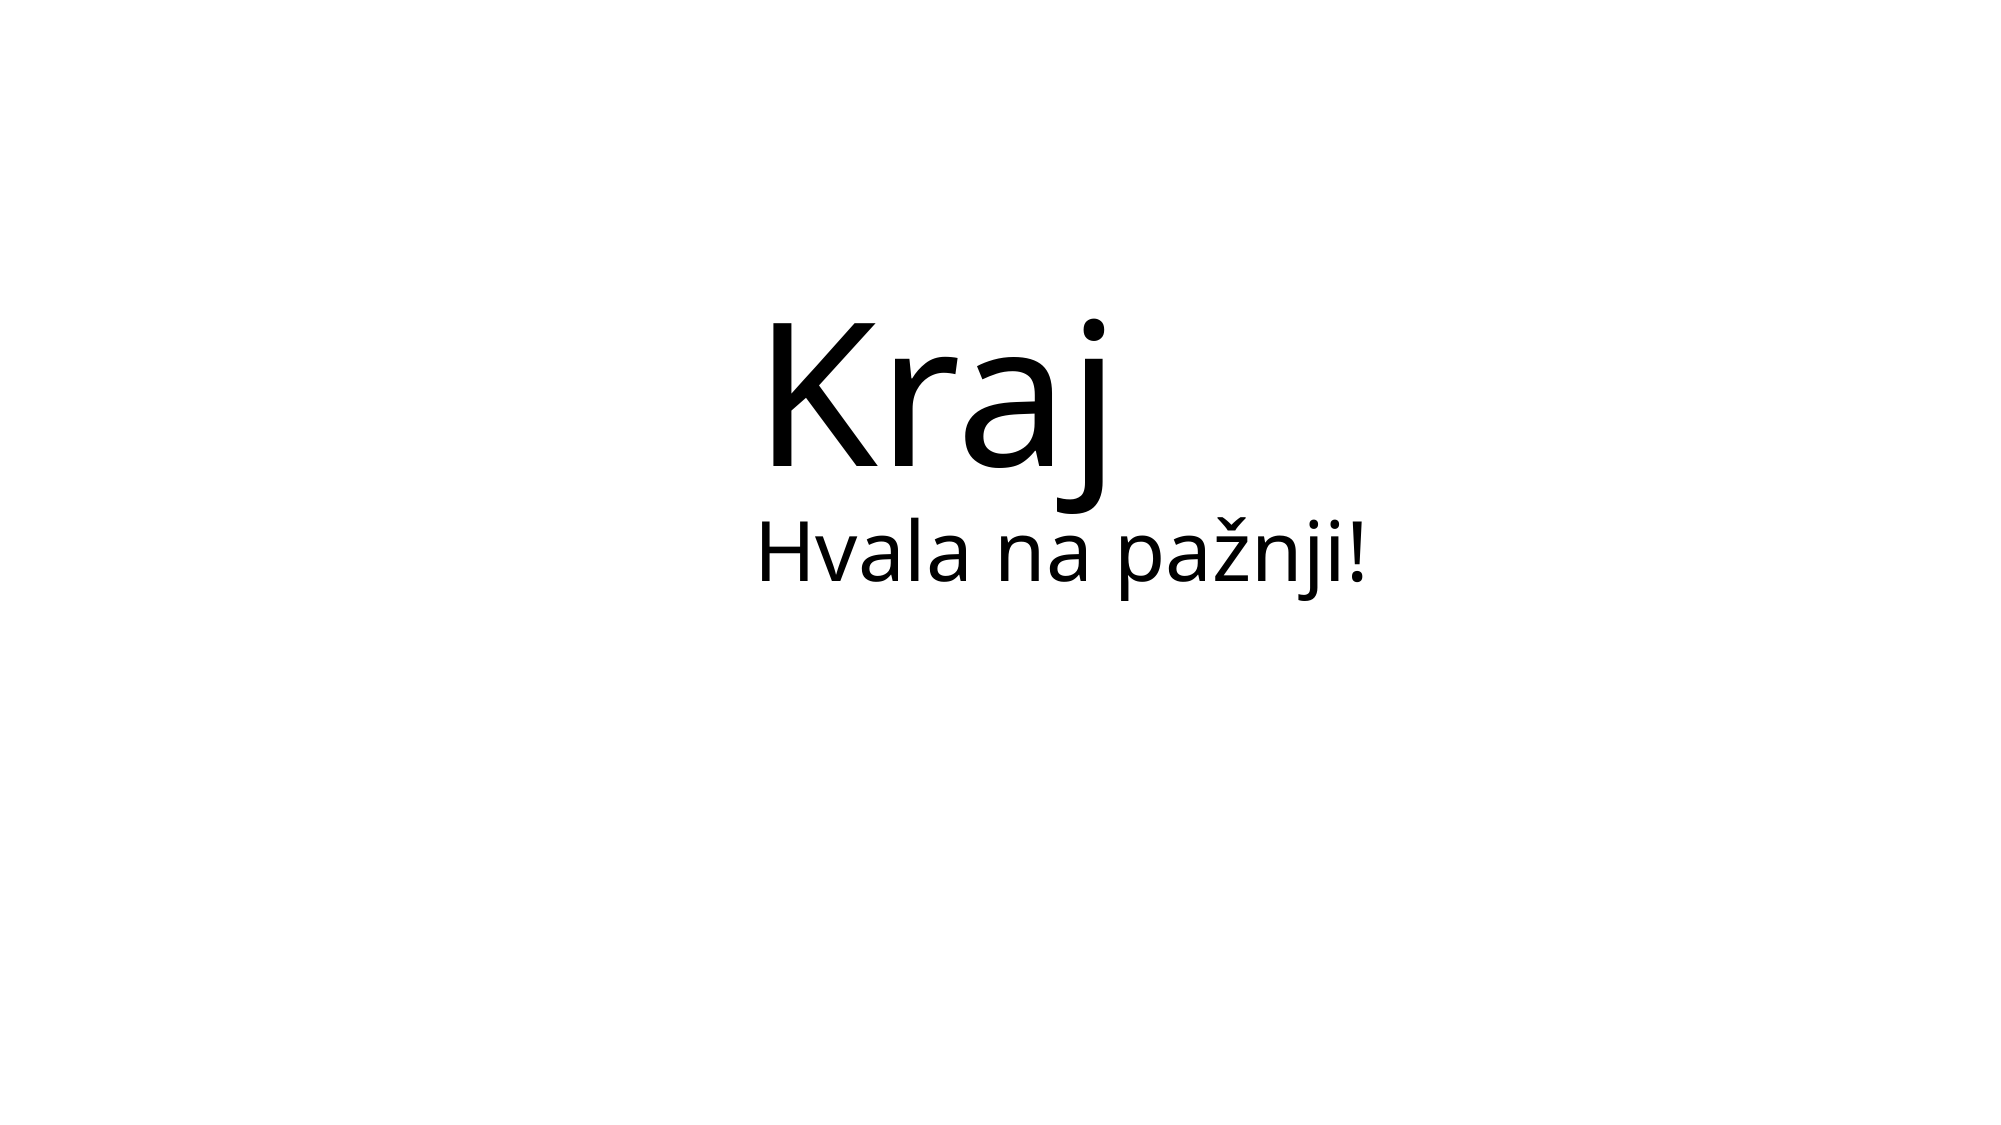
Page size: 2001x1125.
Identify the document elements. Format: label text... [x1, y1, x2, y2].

title Kraj Hvala na pažnji! [739, 345, 1431, 548]
